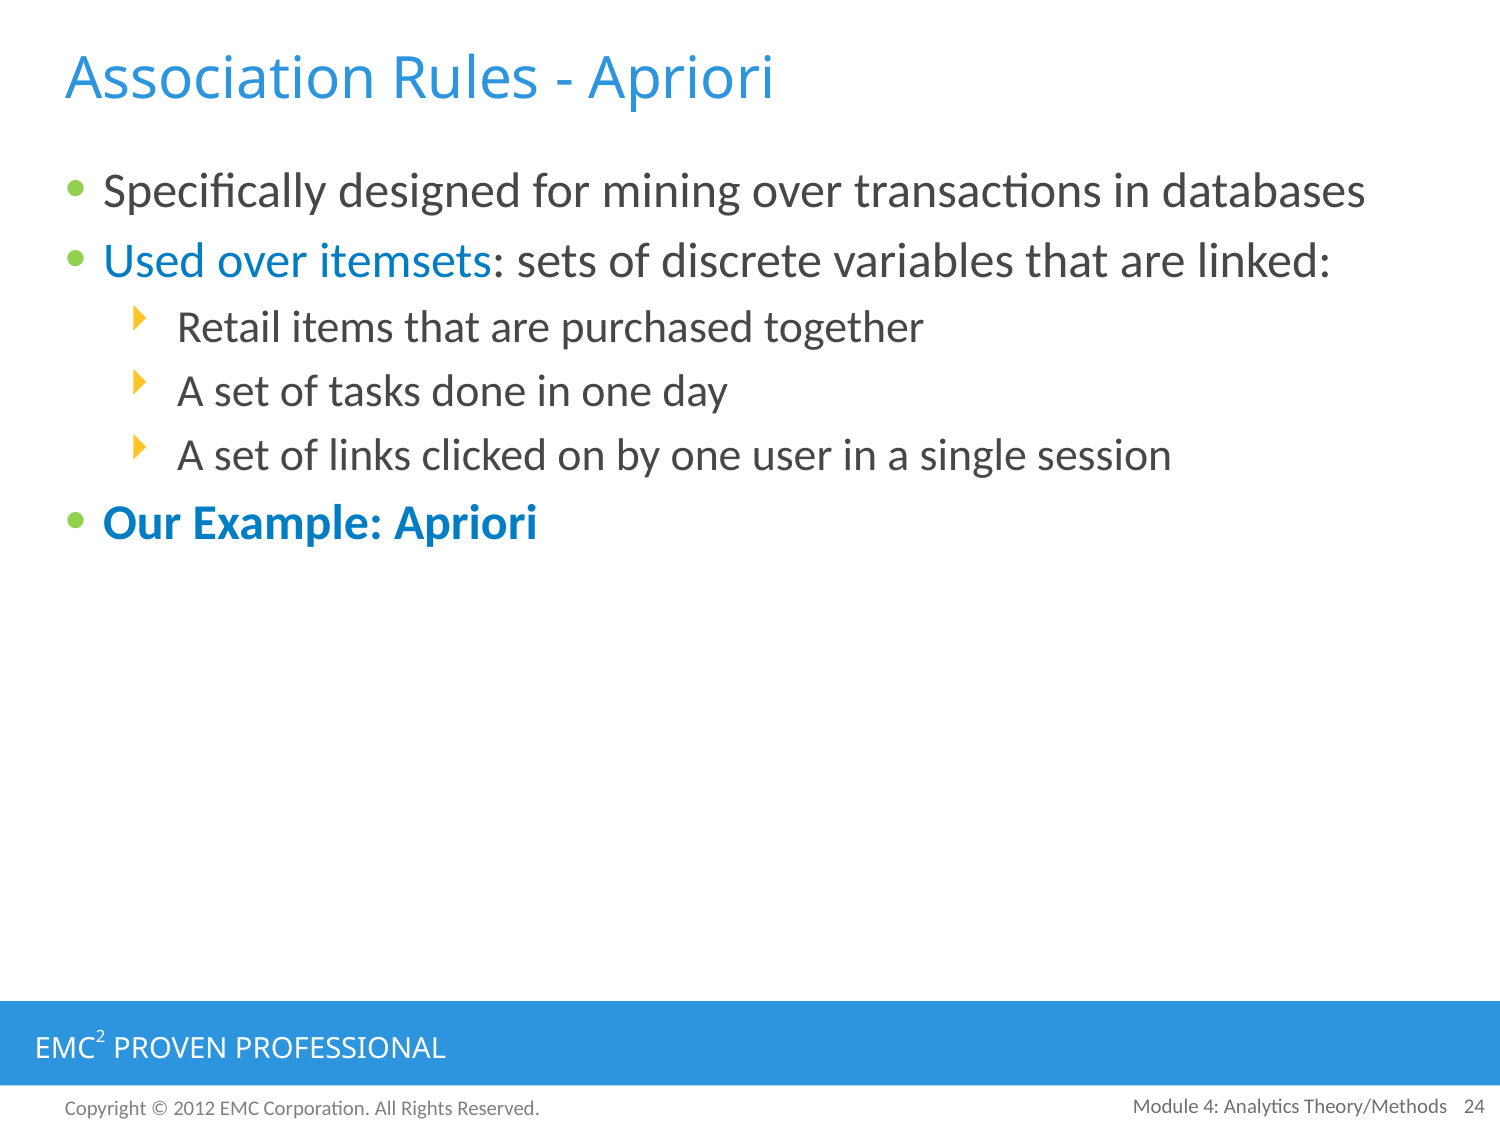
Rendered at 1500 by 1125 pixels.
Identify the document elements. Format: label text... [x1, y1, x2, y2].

title Association Rules - Apriori [49, 12, 1438, 138]
slide_number 24 [1463, 1087, 1500, 1125]
list Specifically designed for mining over transactions in databases Used over itemsets: sets of discrete variables that are linked: Retail items that are purchased together A set of tasks done in one day A set of links clicked on by one user in a single session Our Example: Apriori [49, 149, 1438, 1001]
footer Module 4: Analytics Theory/Methods [774, 1087, 1463, 1125]
